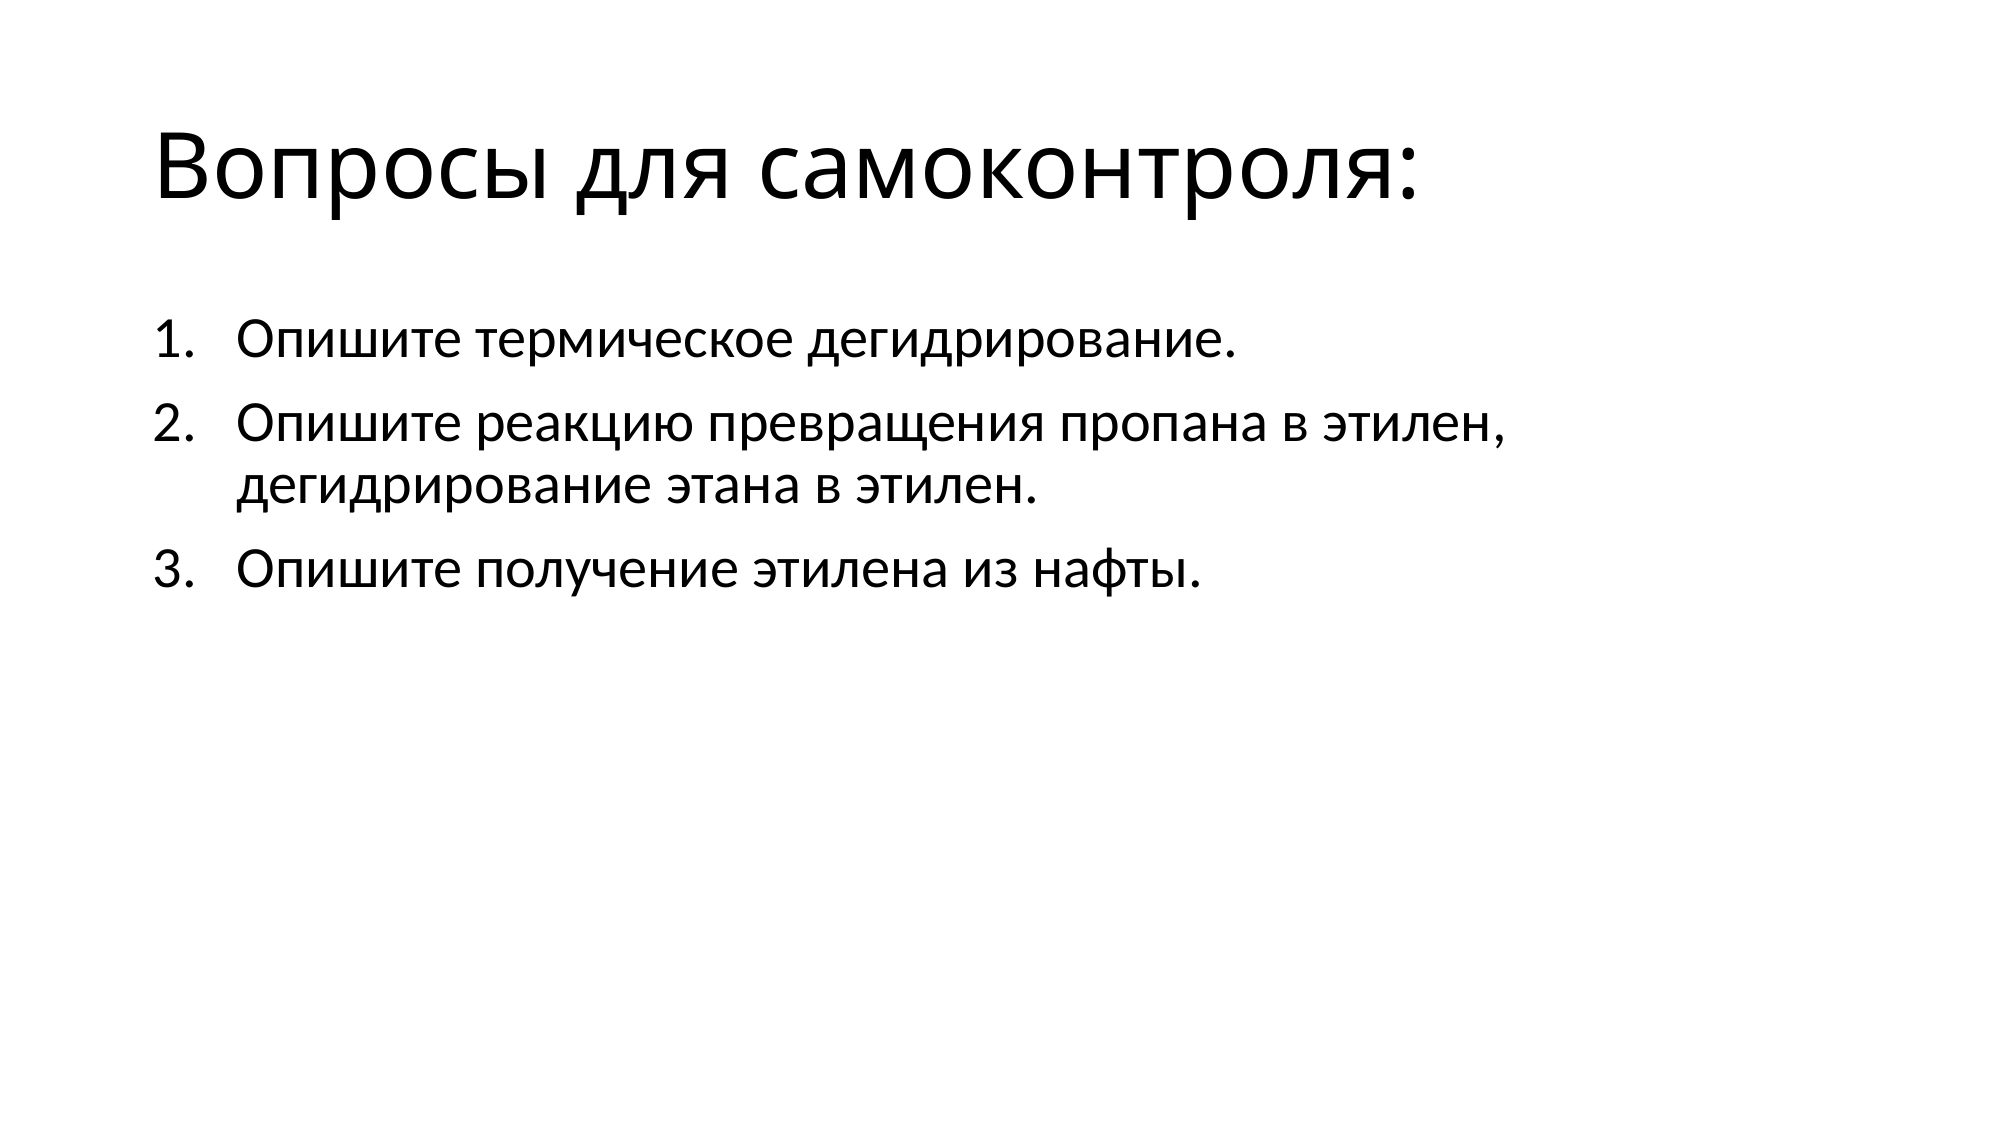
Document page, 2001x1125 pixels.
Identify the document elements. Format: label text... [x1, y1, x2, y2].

title Вопросы для самоконтроля: [137, 59, 1863, 278]
list Опишите термическое дегидрирование. Опишите реакцию превращения пропана в этилен, дегидрирование этана в этилен. Опишите получение этилена из нафты. [137, 299, 1863, 1014]
